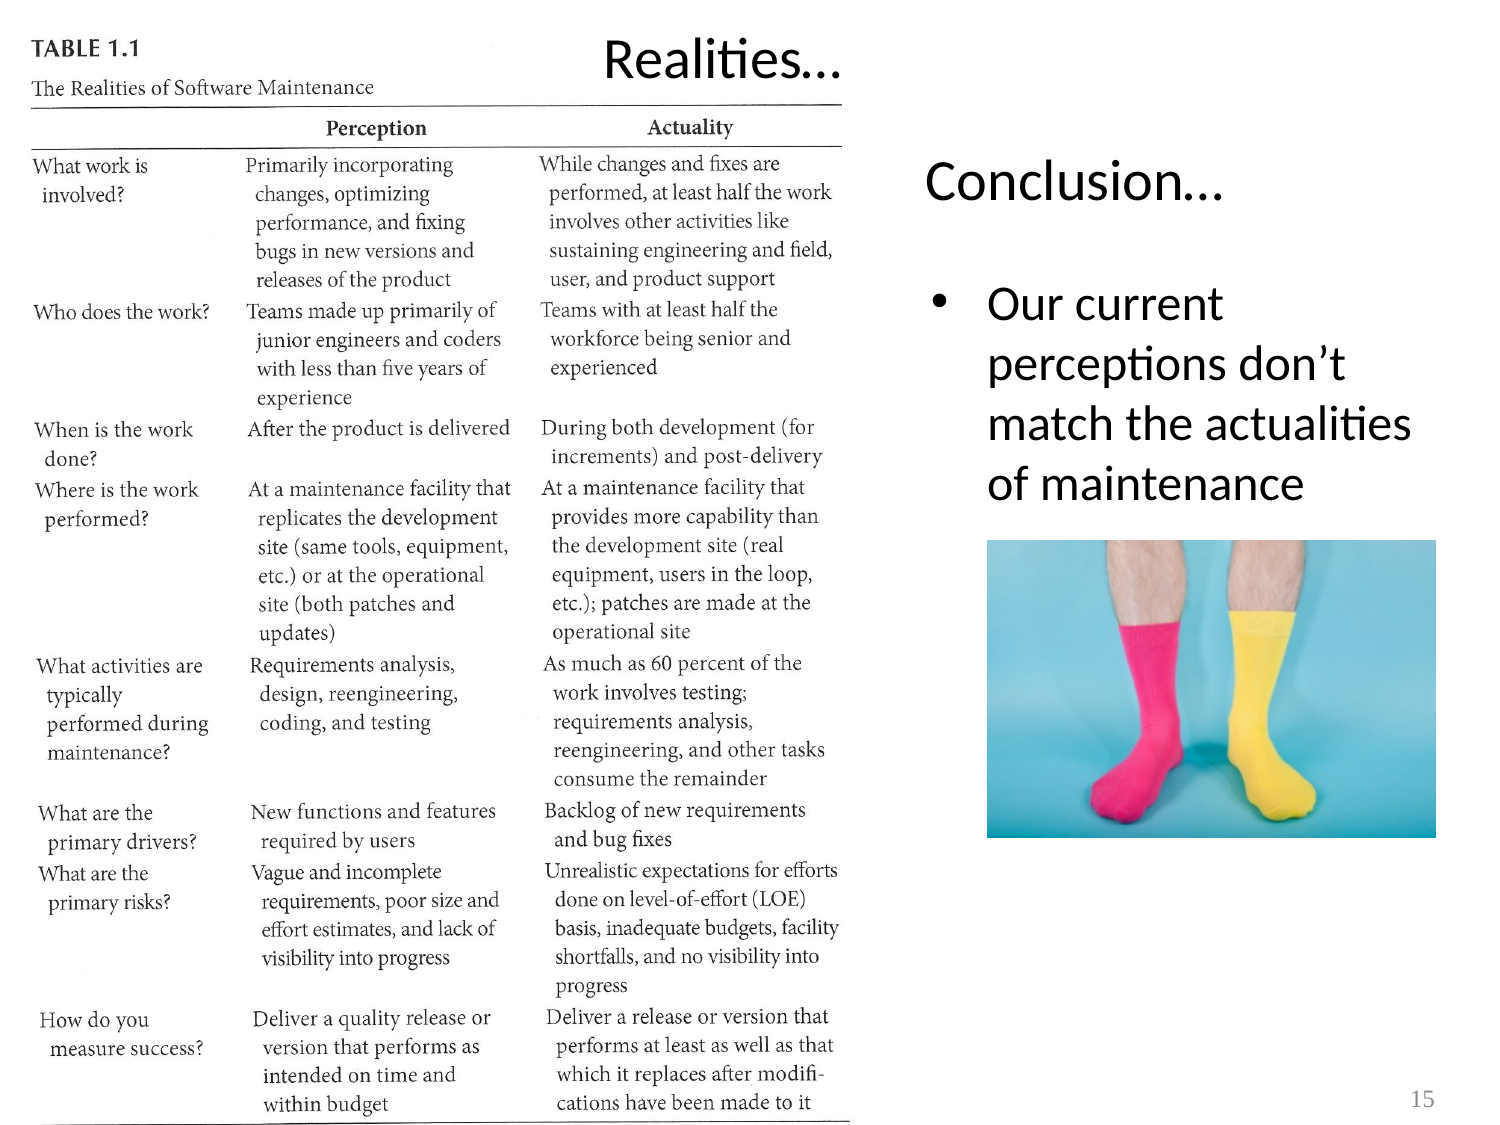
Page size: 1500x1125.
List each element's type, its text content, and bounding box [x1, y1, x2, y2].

title Conclusion… [882, 117, 1313, 238]
picture [987, 539, 1437, 838]
picture [0, 4, 879, 1125]
list Our current perceptions don’t match the actualities of maintenance [915, 262, 1463, 1005]
